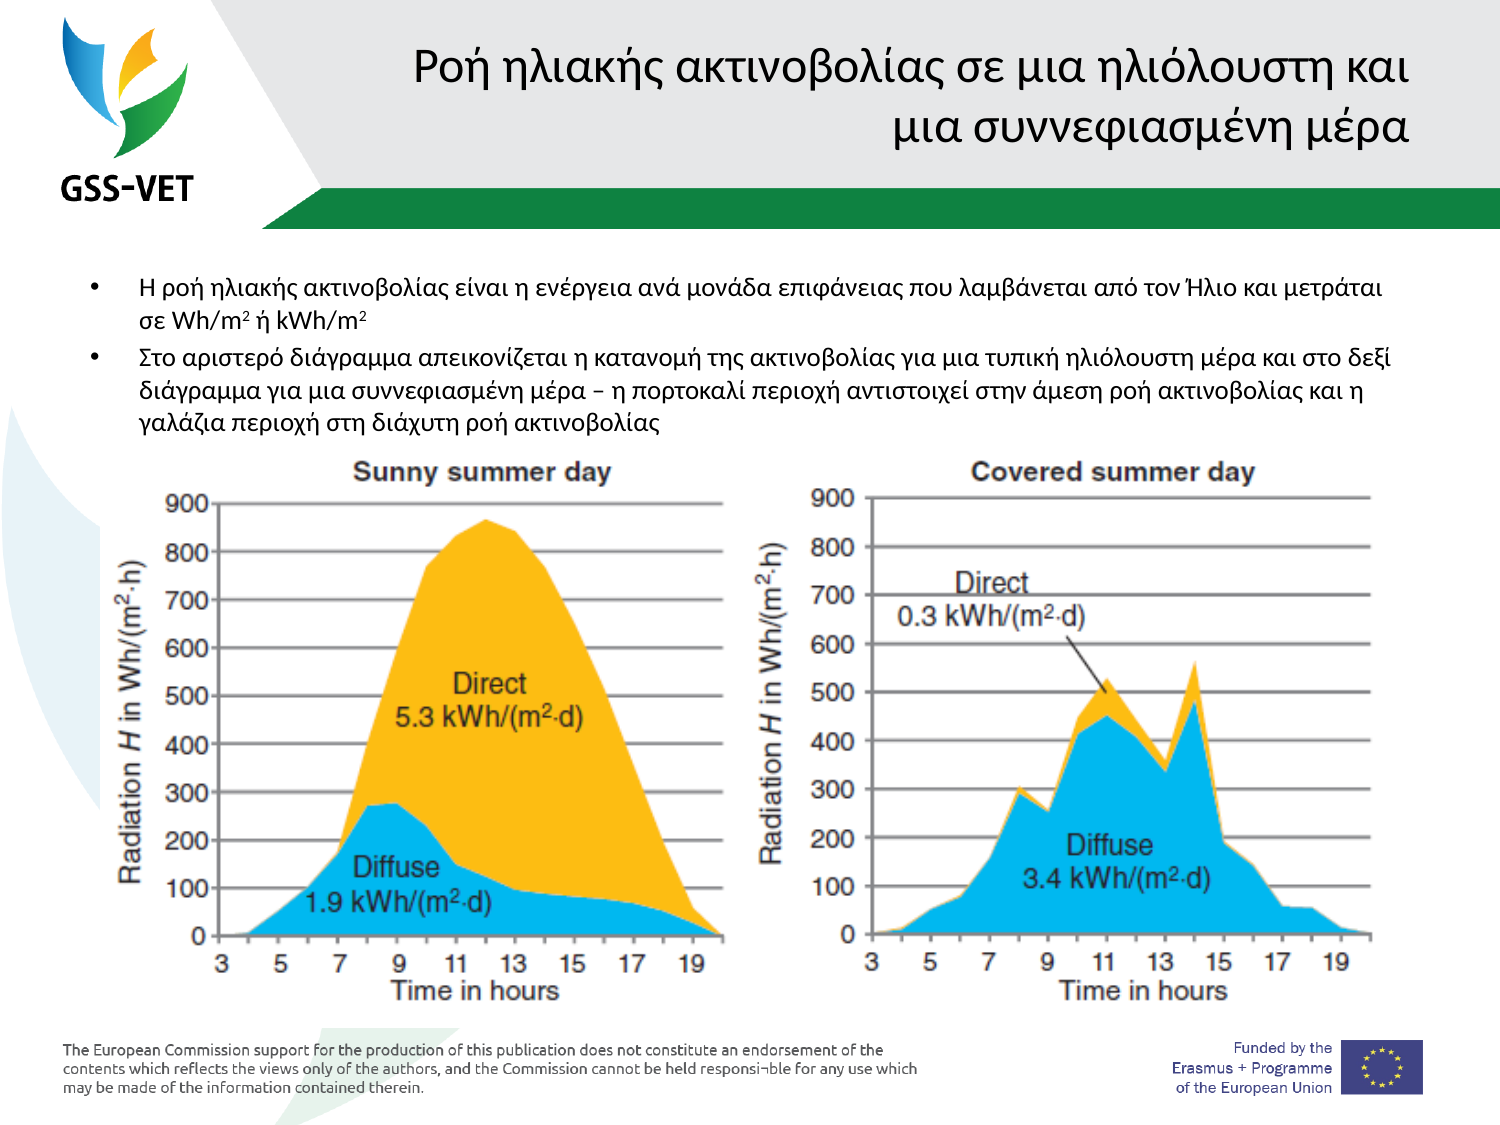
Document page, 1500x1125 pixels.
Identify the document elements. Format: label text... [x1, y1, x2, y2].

picture [0, 0, 1500, 1125]
title Ροή ηλιακής ακτινοβολίας σε μια ηλιόλουστη και μια συννεφιασμένη μέρα [324, 0, 1425, 185]
list Η ροή ηλιακής ακτινοβολίας είναι η ενέργεια ανά μονάδα επιφάνειας που λαμβάνεται από τον Ήλιο και μετράται σε Wh/m2 ή kWh/m2 Στο αριστερό διάγραμμα απεικονίζεται η κατανομή της ακτινοβολίας για μια τυπική ηλιόλουστη μέρα και στο δεξί διάγραμμα για μια συννεφιασμένη μέρα – η πορτοκαλί περιοχή αντιστοιχεί στην άμεση ροή ακτινοβολίας και η γαλάζια περιοχή στη διάχυτη ροή ακτινοβολίας [75, 262, 1425, 445]
